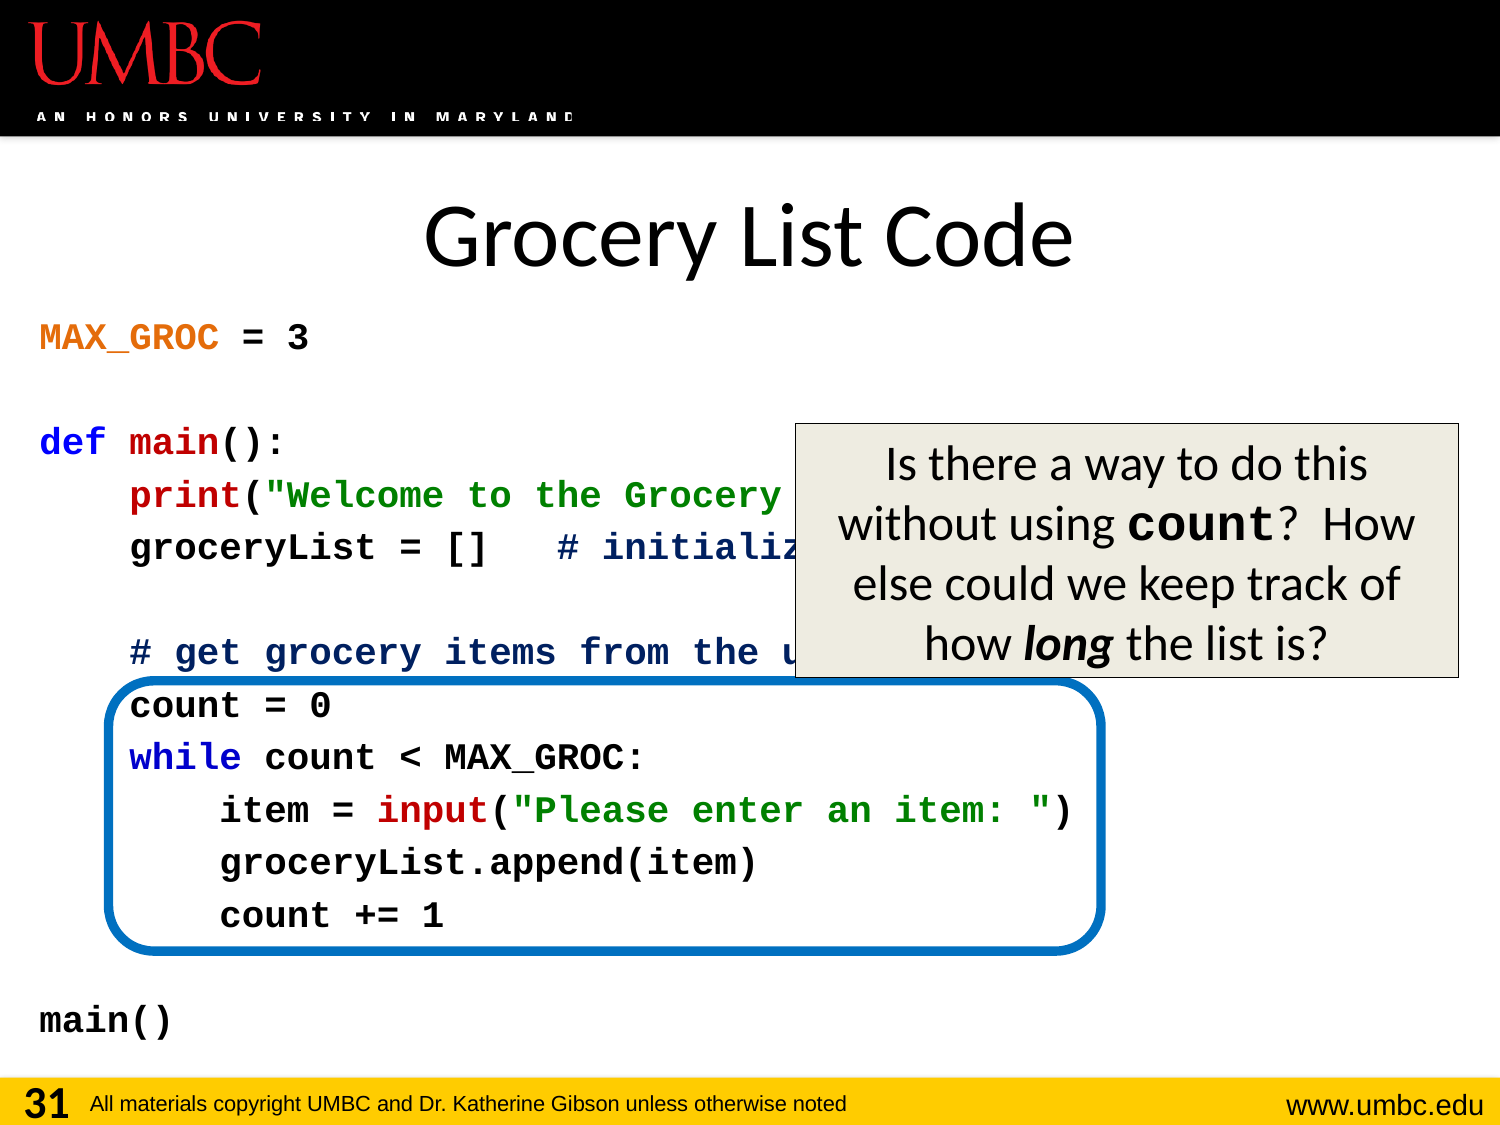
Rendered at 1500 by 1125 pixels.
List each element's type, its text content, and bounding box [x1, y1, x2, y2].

list MAX_GROC = 3 def main(): print("Welcome to the Grocery Manager 1.0") groceryList = [] # initialize empty list # get grocery items from the user count = 0 while count < MAX_GROC: item = input("Please enter an item: ") groceryList.append(item) count += 1 main() [24, 304, 1500, 987]
title Grocery List Code [75, 136, 1425, 304]
text_box [106, 678, 1104, 954]
text_box Is there a way to do this without using count? How else could we keep track of how long the list is? [795, 423, 1459, 678]
slide_number 31 [0, 1065, 94, 1125]
